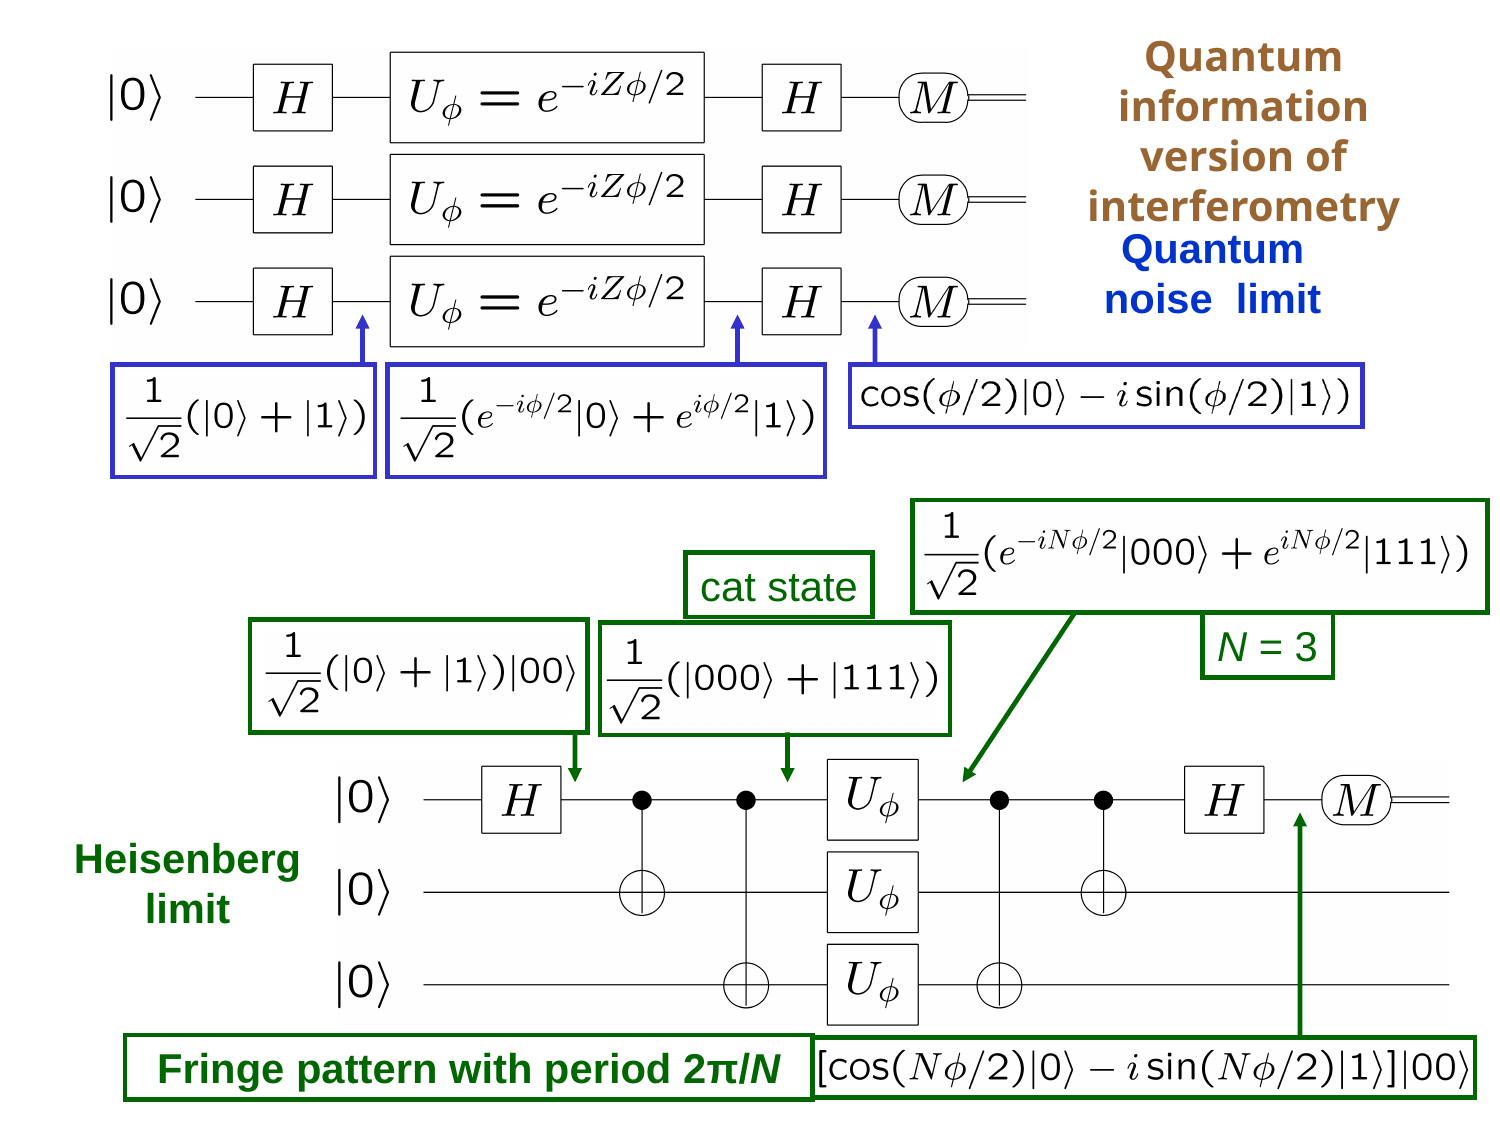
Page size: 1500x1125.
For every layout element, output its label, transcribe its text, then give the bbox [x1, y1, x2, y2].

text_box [249, 619, 588, 783]
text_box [599, 552, 907, 783]
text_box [24, 756, 1451, 1028]
text_box Quantum information version of interferometry [1024, 22, 1463, 238]
picture [110, 49, 1028, 350]
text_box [387, 314, 826, 478]
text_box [112, 314, 376, 478]
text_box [849, 314, 1363, 428]
text_box Quantum noise limit [1049, 214, 1376, 330]
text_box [912, 499, 1488, 783]
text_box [124, 812, 1476, 1105]
